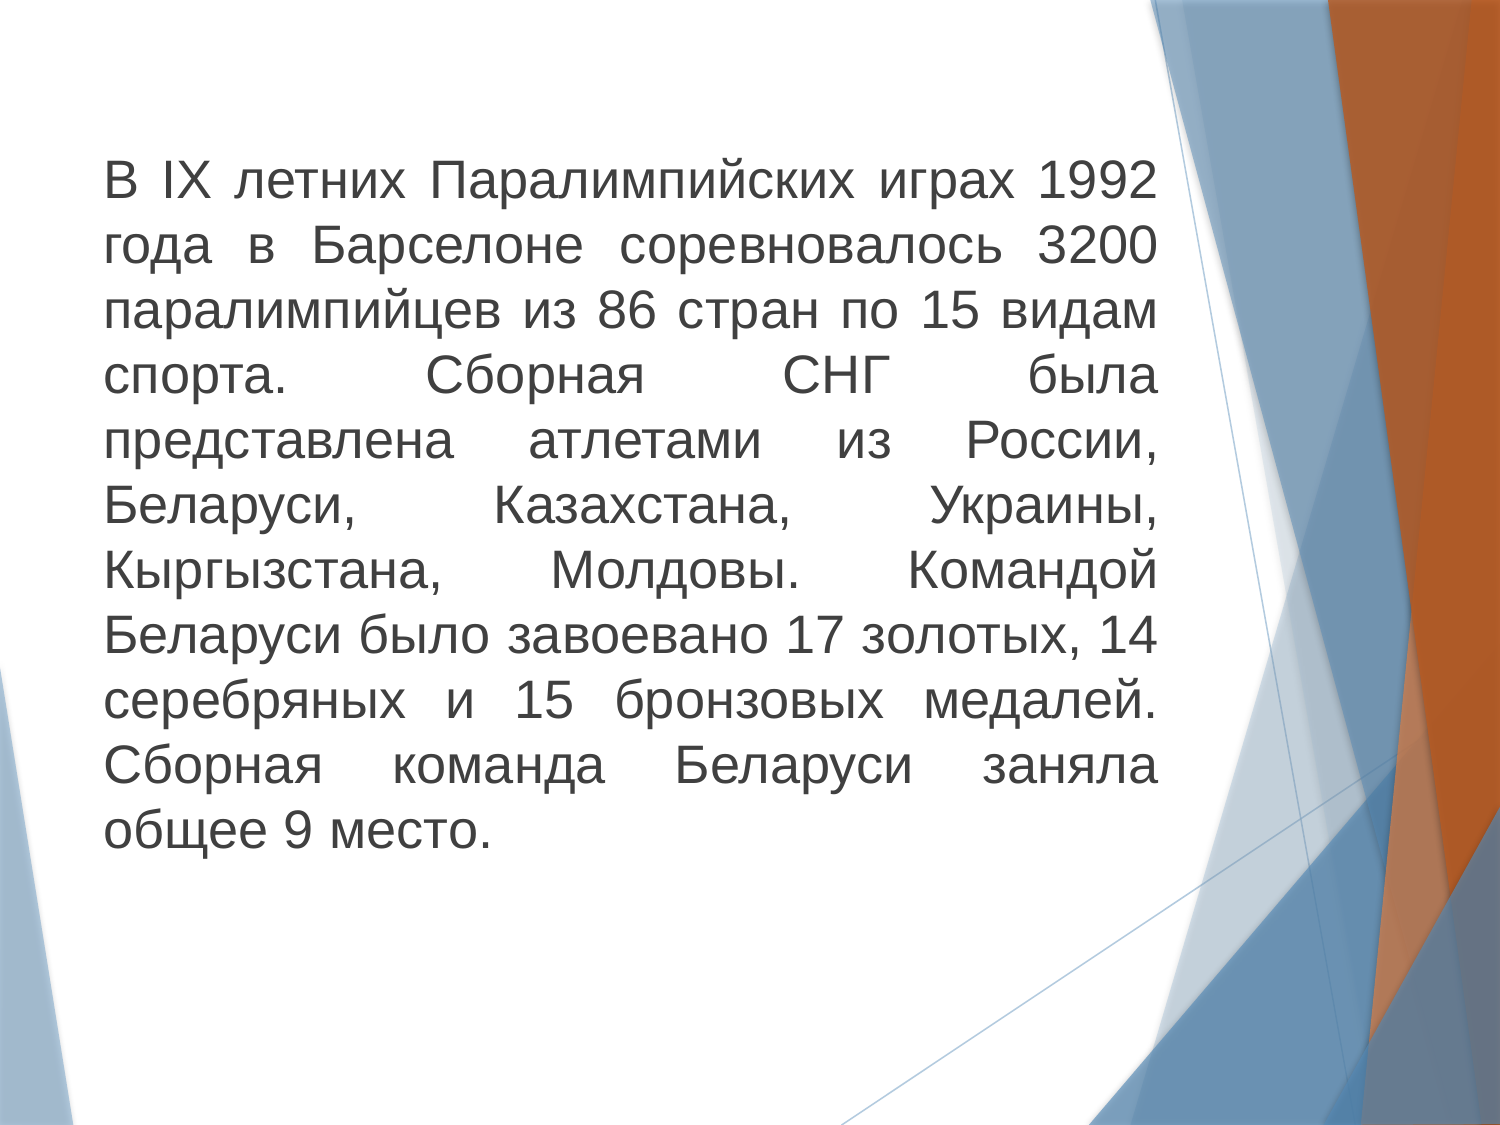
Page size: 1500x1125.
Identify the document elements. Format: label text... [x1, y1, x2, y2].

list В IХ летних Паралимпийских играх 1992 года в Барселоне соревновалось 3200 паралимпийцев из 86 стран по 15 видам спорта. Сборная СНГ была представлена атлетами из России, Беларуси, Казахстана, Украины, Кыргызстана, Молдовы. Командой Беларуси было завоевано 17 золотых, 14 серебряных и 15 бронзовых медалей. Сборная команда Беларуси заняла общее 9 место. [88, 137, 1176, 991]
